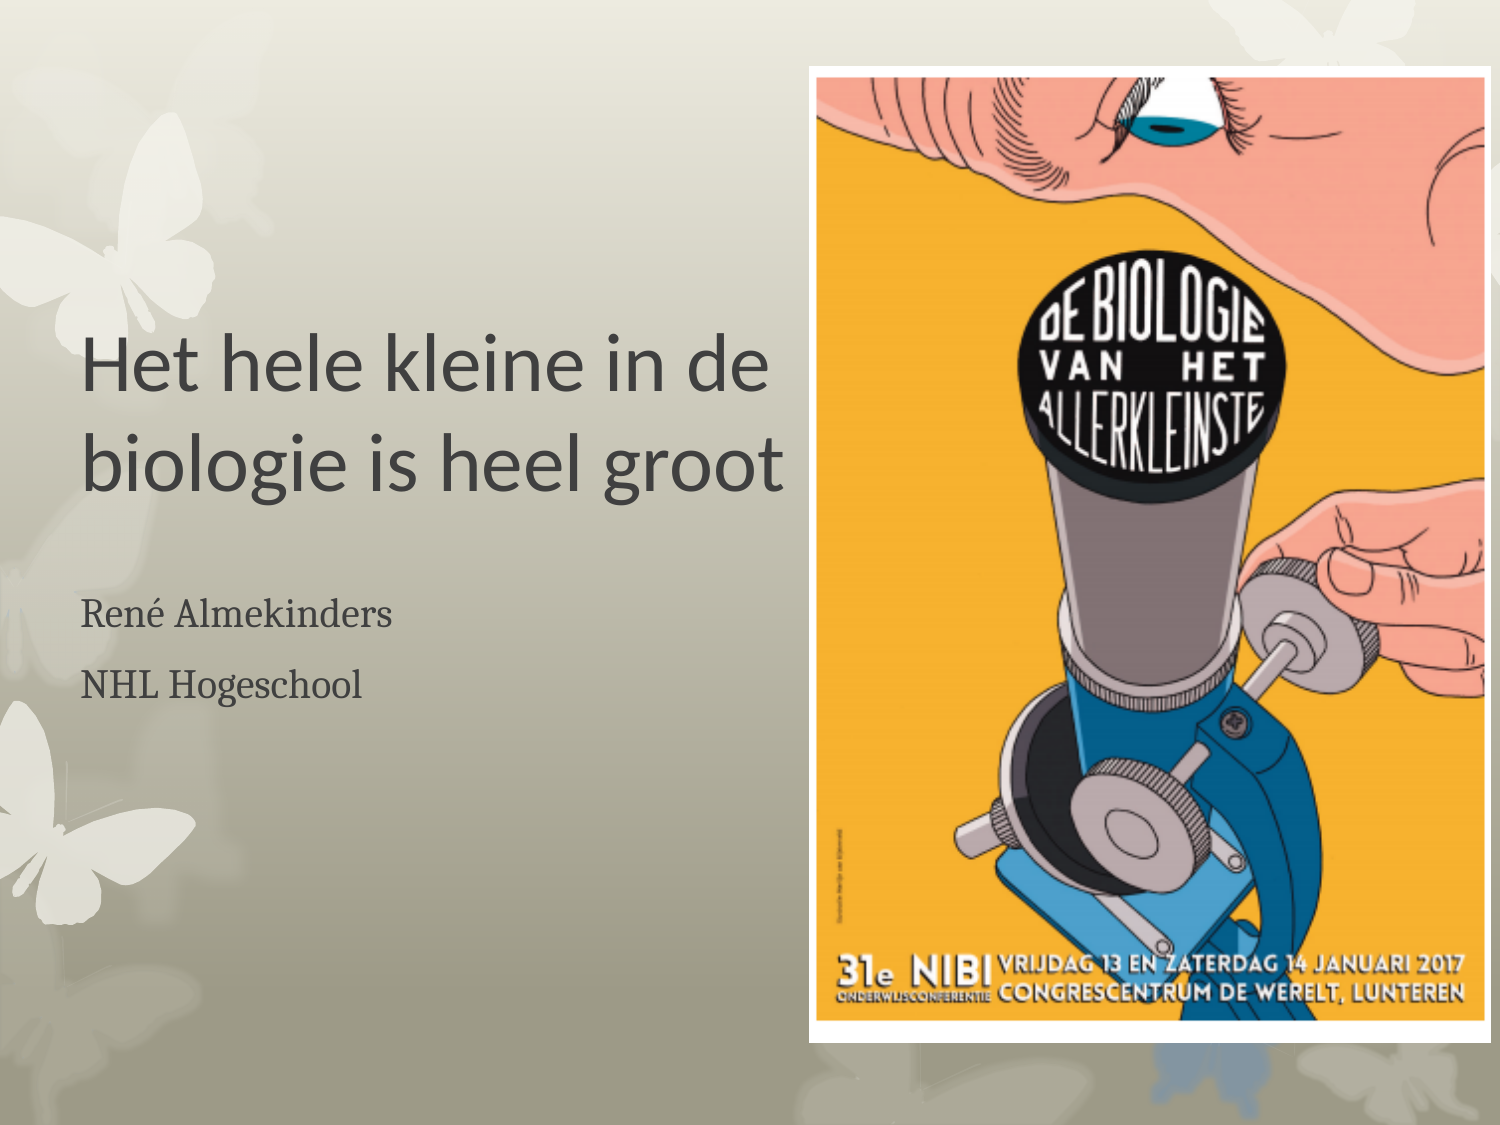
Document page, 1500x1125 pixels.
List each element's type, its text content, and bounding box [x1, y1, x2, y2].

subtitle René Almekinders NHL Hogeschool [64, 577, 802, 720]
title Het hele kleine in de biologie is heel groot [64, 66, 806, 516]
picture [808, 65, 1492, 1043]
